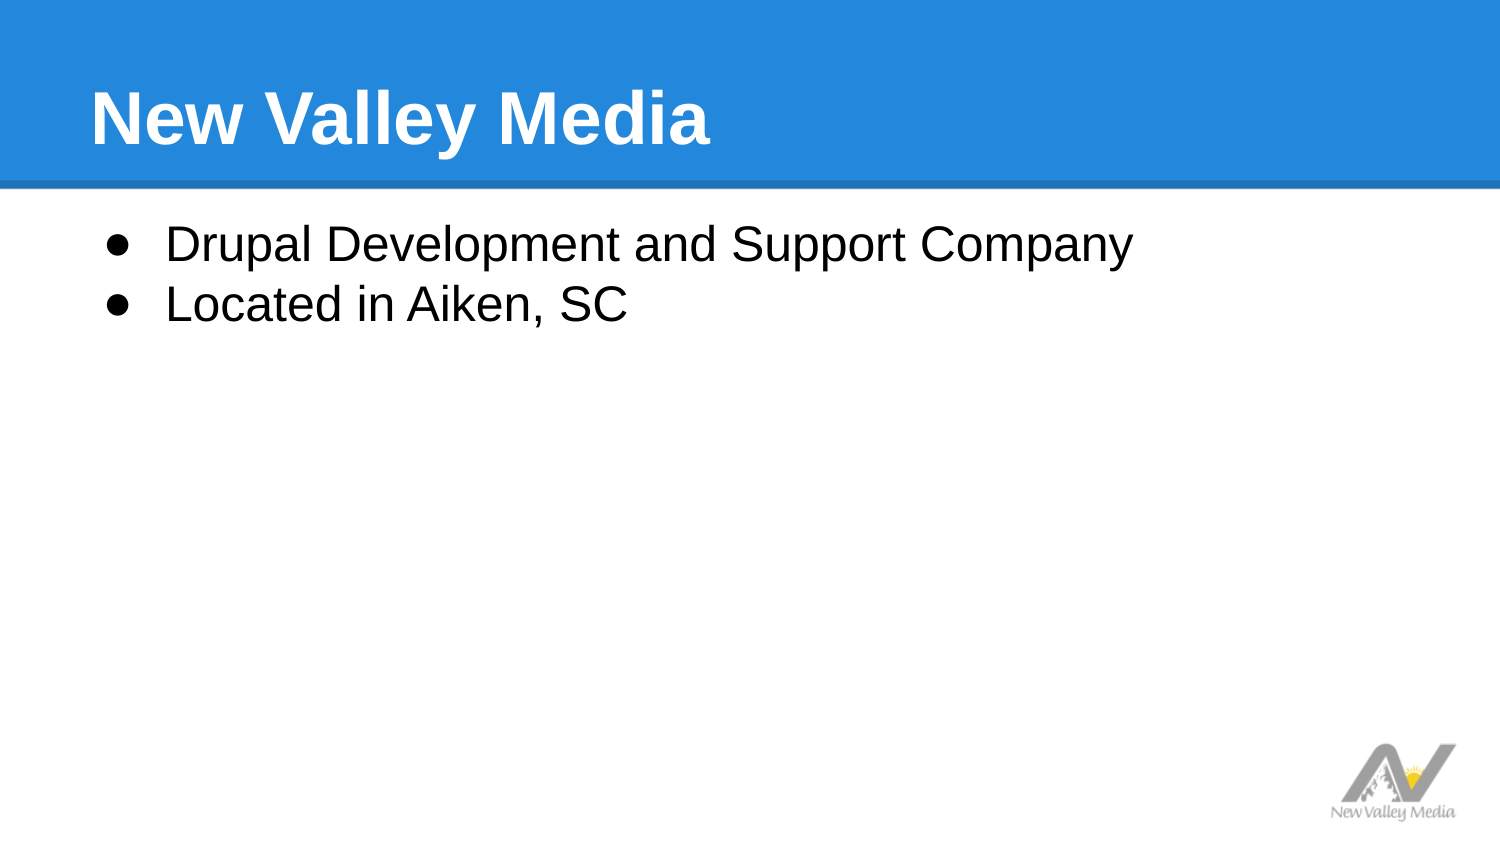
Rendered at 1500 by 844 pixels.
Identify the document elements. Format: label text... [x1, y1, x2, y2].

picture [1288, 732, 1500, 832]
list Drupal Development and Support Company Located in Aiken, SC [75, 196, 1425, 808]
title New Valley Media [75, 33, 1425, 175]
